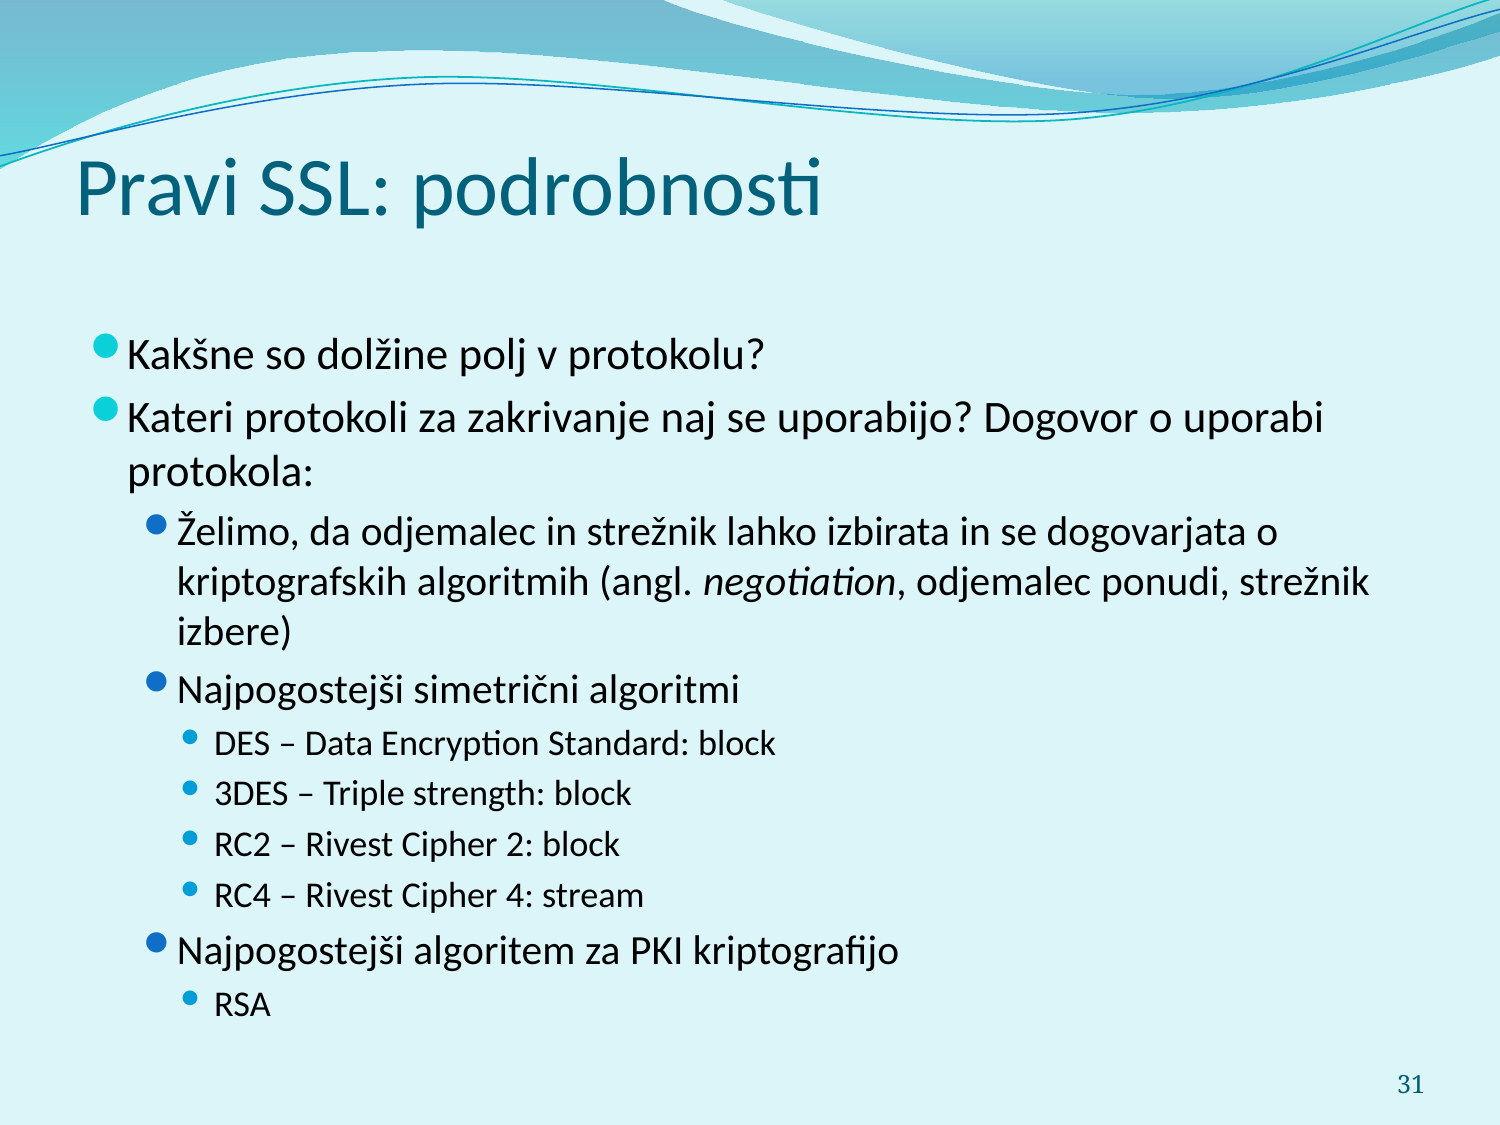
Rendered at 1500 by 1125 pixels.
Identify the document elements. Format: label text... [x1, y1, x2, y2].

slide_number 31 [1299, 1042, 1425, 1103]
title Pravi SSL: podrobnosti [75, 113, 1425, 233]
list Kakšne so dolžine polj v protokolu? Kateri protokoli za zakrivanje naj se uporabijo? Dogovor o uporabi protokola: Želimo, da odjemalec in strežnik lahko izbirata in se dogovarjata o kriptografskih algoritmih (angl. negotiation, odjemalec ponudi, strežnik izbere) Najpogostejši simetrični algoritmi DES – Data Encryption Standard: block 3DES – Triple strength: block RC2 – Rivest Cipher 2: block RC4 – Rivest Cipher 4: stream Najpogostejši algoritem za PKI kriptografijo RSA [75, 317, 1425, 1038]
